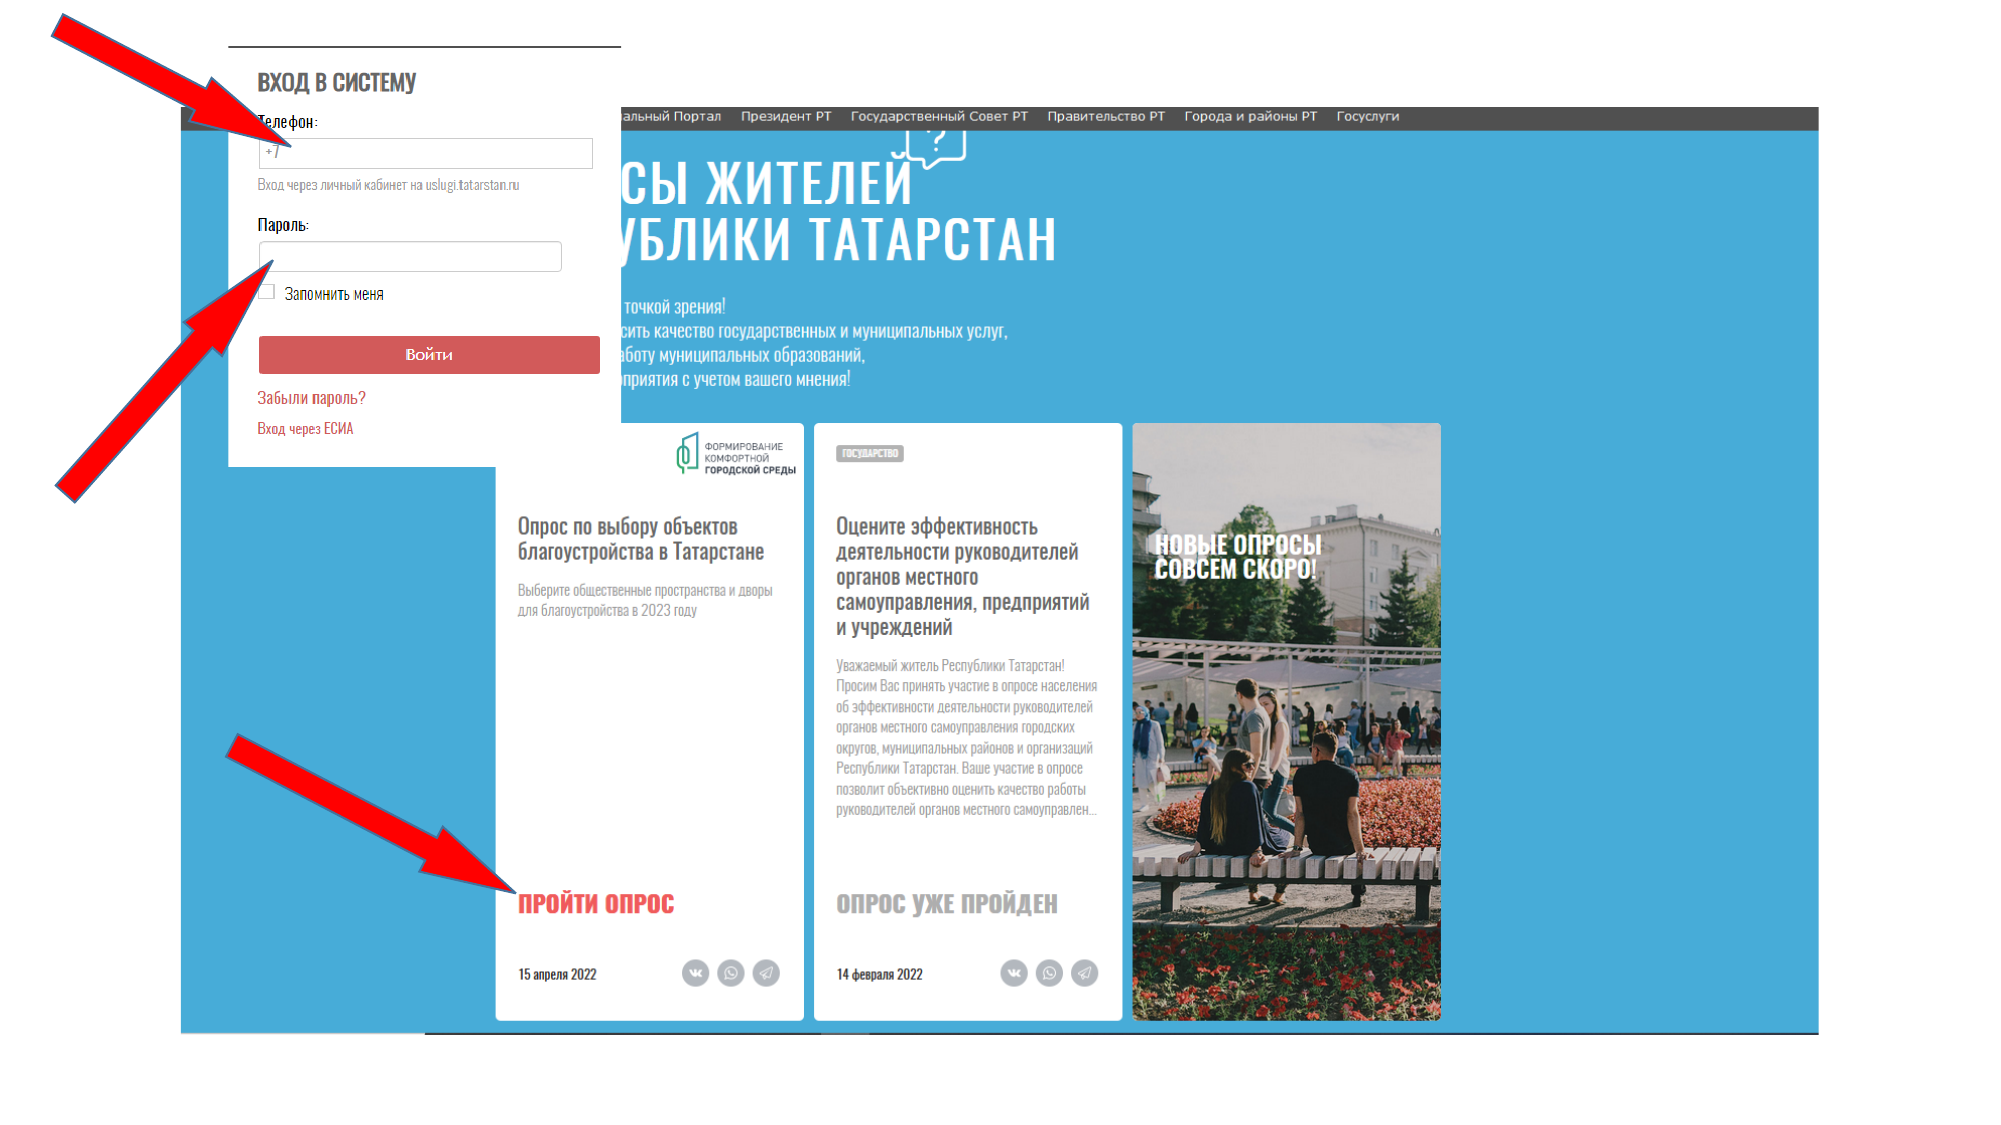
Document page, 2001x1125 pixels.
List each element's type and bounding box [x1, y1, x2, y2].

text_box [50, 12, 228, 106]
text_box [54, 344, 180, 504]
picture [180, 46, 1819, 1035]
